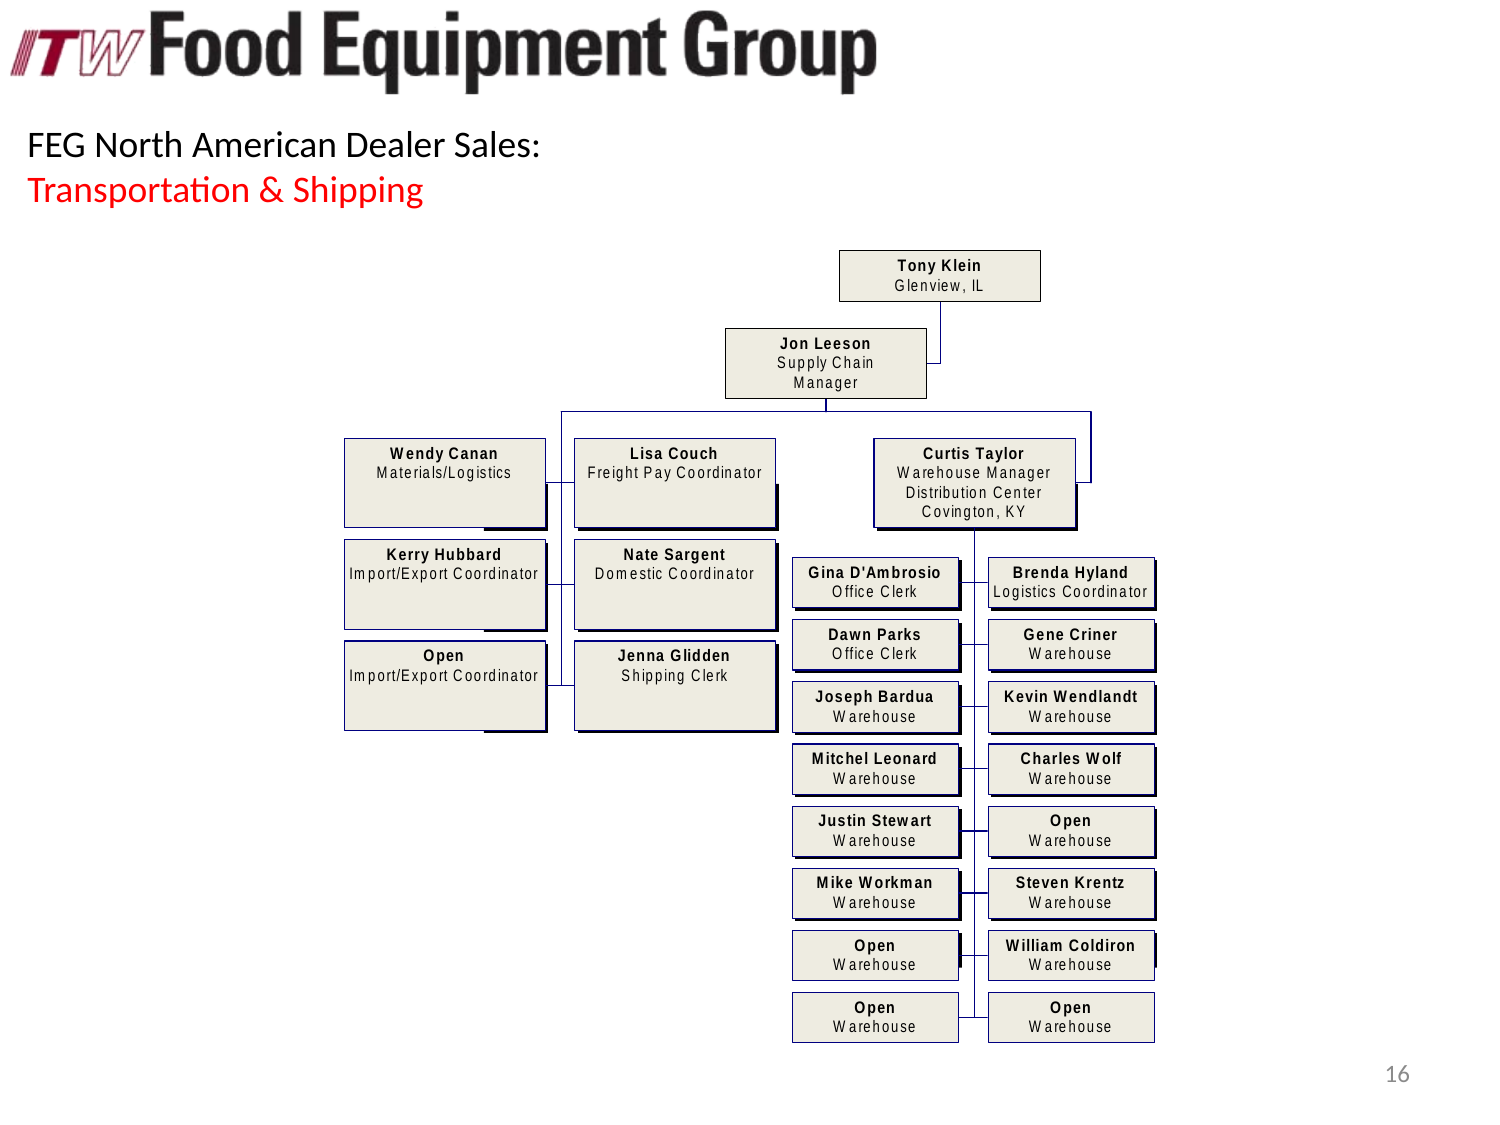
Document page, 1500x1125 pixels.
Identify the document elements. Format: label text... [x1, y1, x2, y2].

picture [0, 0, 890, 109]
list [327, 248, 1160, 1048]
slide_number 16 [1074, 1042, 1425, 1103]
text_box FEG North American Dealer Sales: Transportation & Shipping [12, 117, 600, 218]
